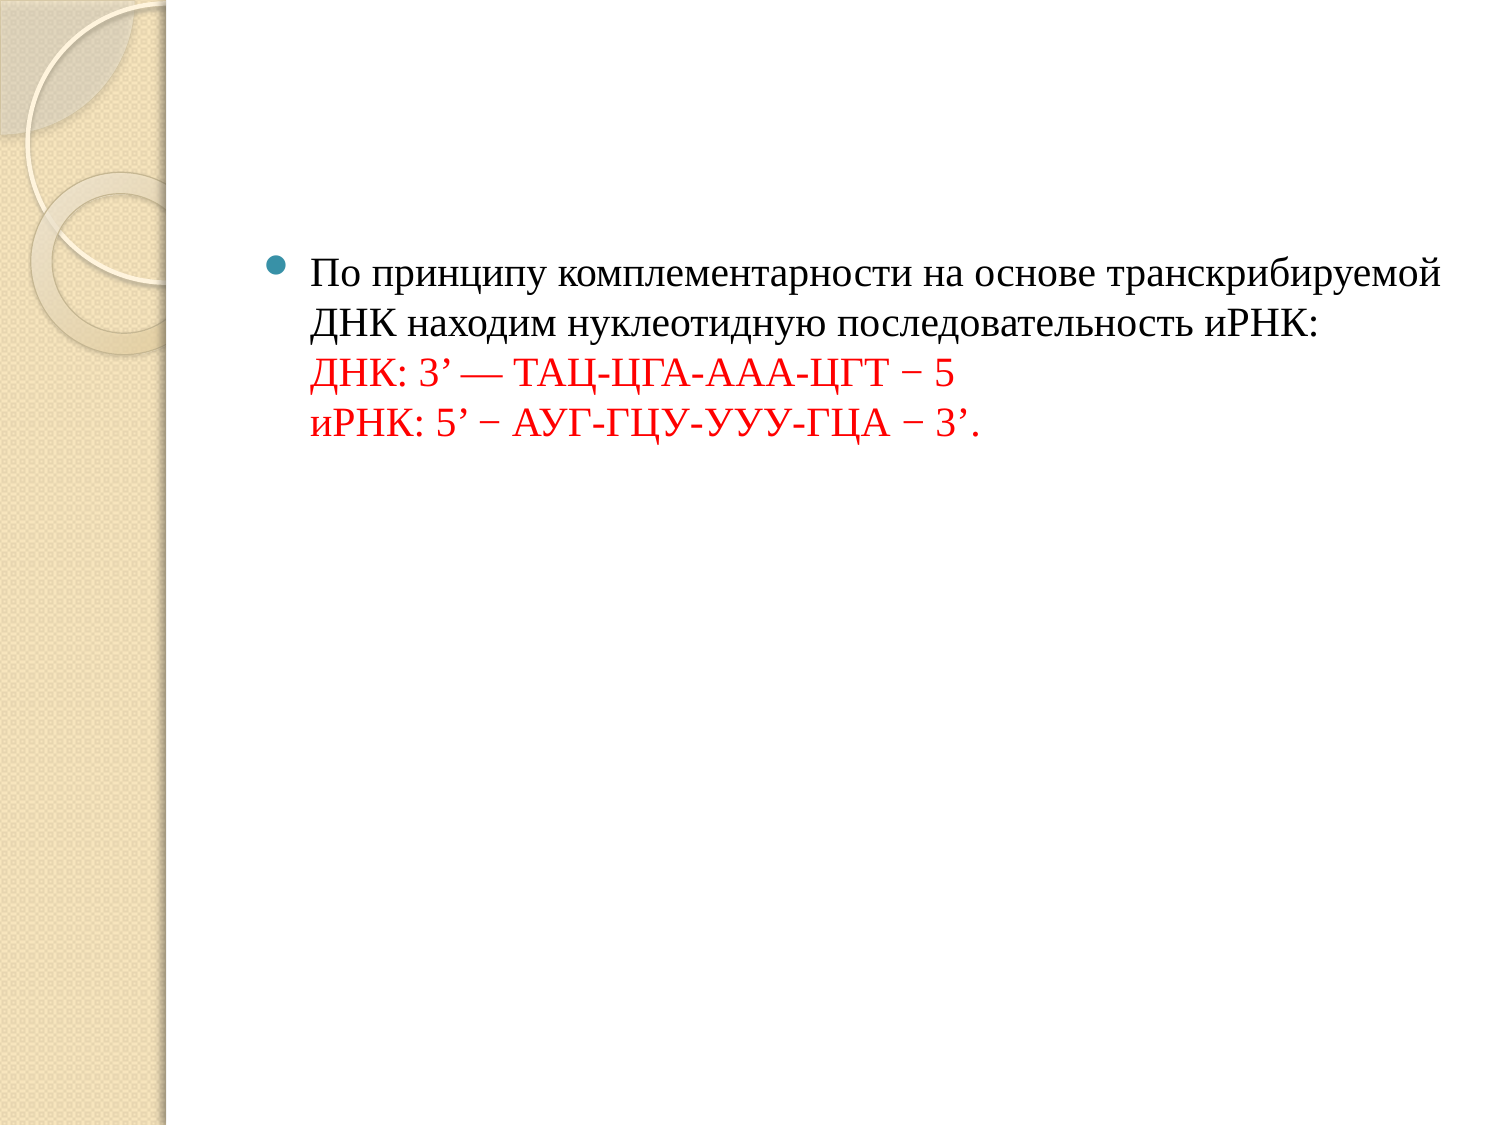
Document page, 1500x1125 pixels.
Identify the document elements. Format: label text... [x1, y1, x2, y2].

list По принципу комплементарности на основе транскрибируемой ДНК находим нуклеотидную последовательность иРНК: ДНК: 3’ — ТАЦ-ЦГА-ААА-ЦГТ − 5 иРНК: 5’ − АУГ-ГЦУ-УУУ-ГЦА − 3’. [235, 237, 1466, 1025]
